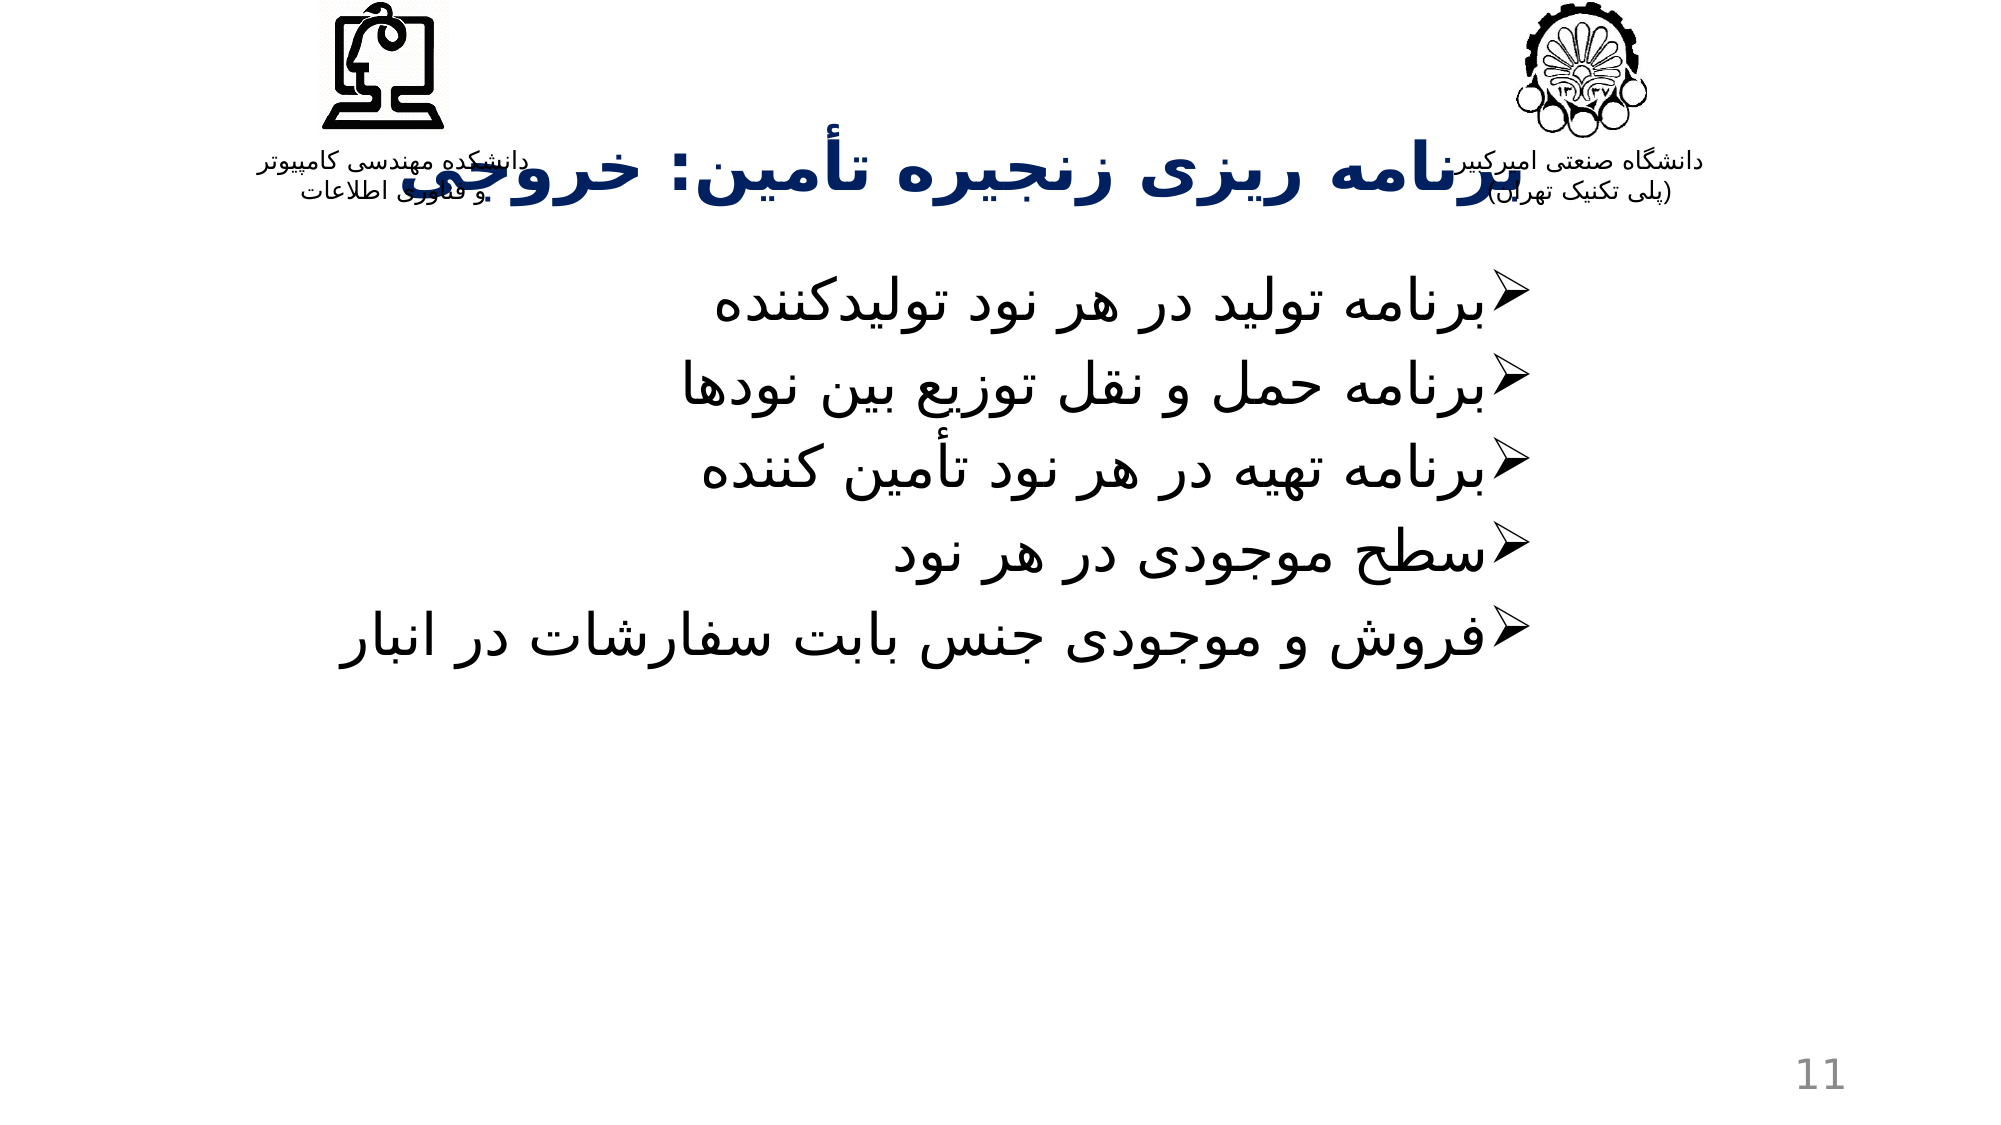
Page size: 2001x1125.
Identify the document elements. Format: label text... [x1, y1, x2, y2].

picture [318, 0, 450, 135]
text_box دانشکده مهندسی کامپیوتر و فناوری اطلاعات [242, 137, 545, 213]
picture [1516, 2, 1647, 138]
text_box برنامه ریزی زنجیره تأمین: خروجی [350, 70, 1575, 258]
text_box دانشگاه صنعتی امیرکبیر (پلی تکنیک تهران) [1440, 137, 1719, 213]
list برنامه تولید در هر نود تولیدکننده برنامه حمل و نقل توزیع بین نودها برنامه تهیه در هر نود تأمین کننده سطح موجودی در هر نود فروش و موجودی جنس بابت سفارشات در انبار [287, 262, 1550, 1062]
slide_number 11 [1412, 1042, 1863, 1103]
